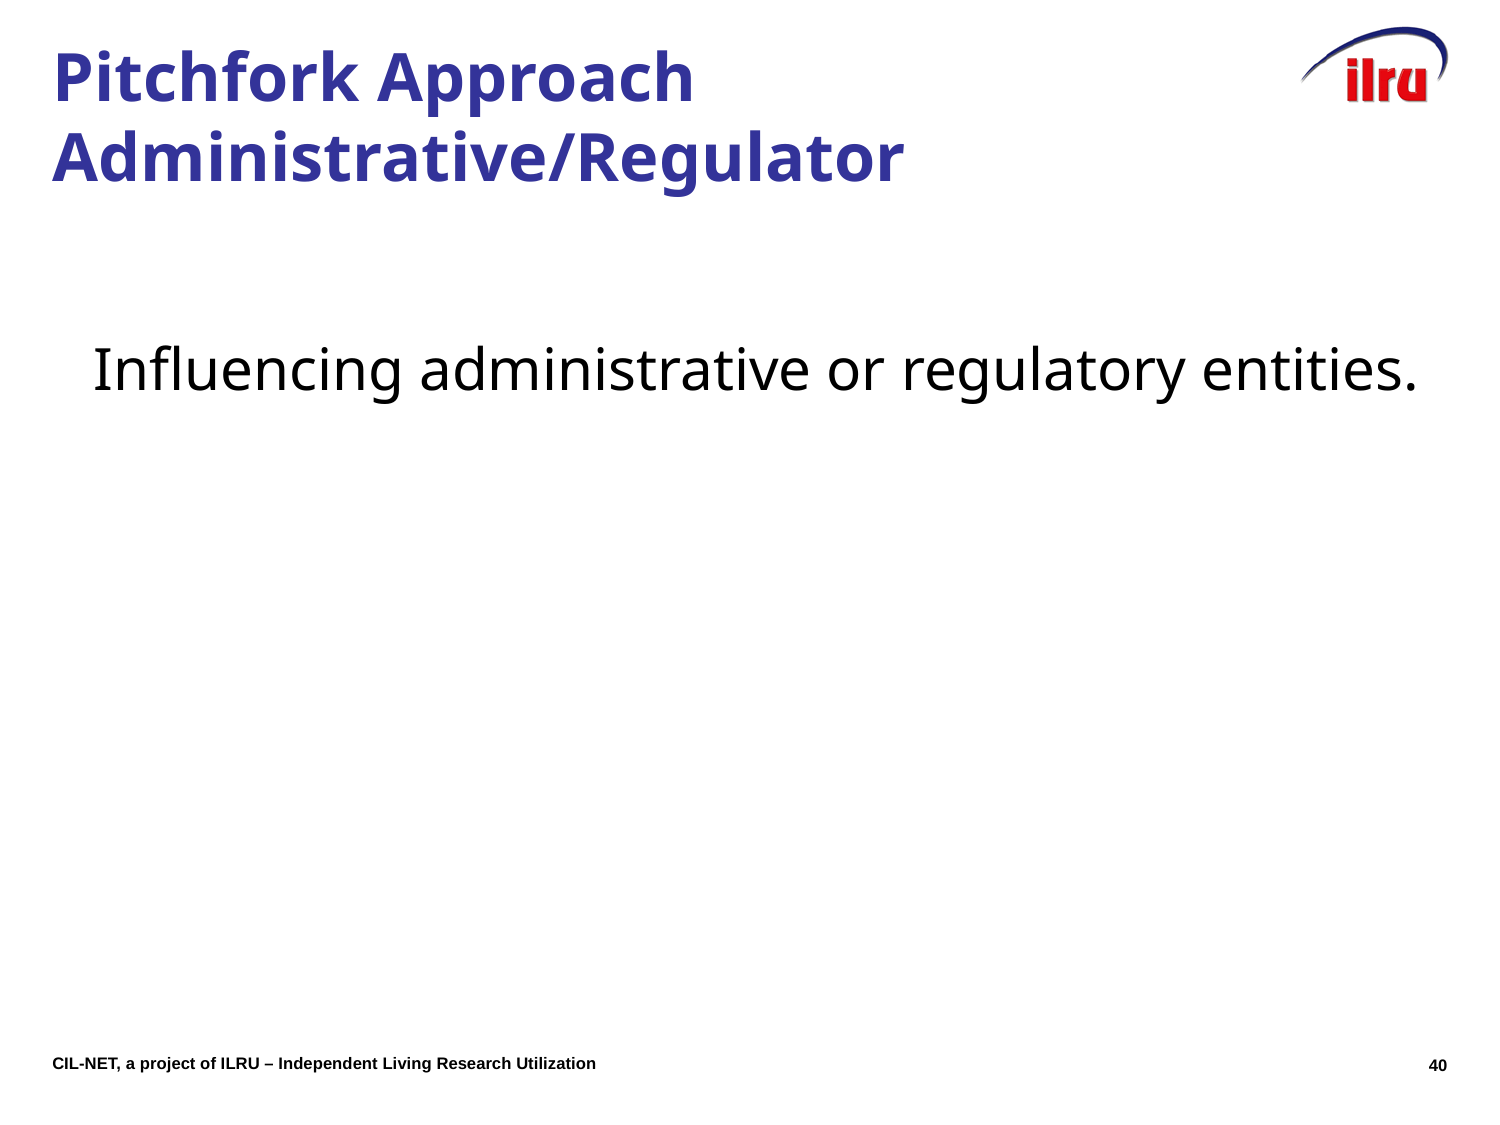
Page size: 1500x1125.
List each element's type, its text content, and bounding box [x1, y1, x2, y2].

title Pitchfork Approach Administrative/Regulator [37, 49, 1426, 181]
slide_number 39 [1074, 1047, 1463, 1088]
list Influencing administrative or regulatory entities. [49, 324, 1463, 1026]
picture [1299, 24, 1463, 103]
